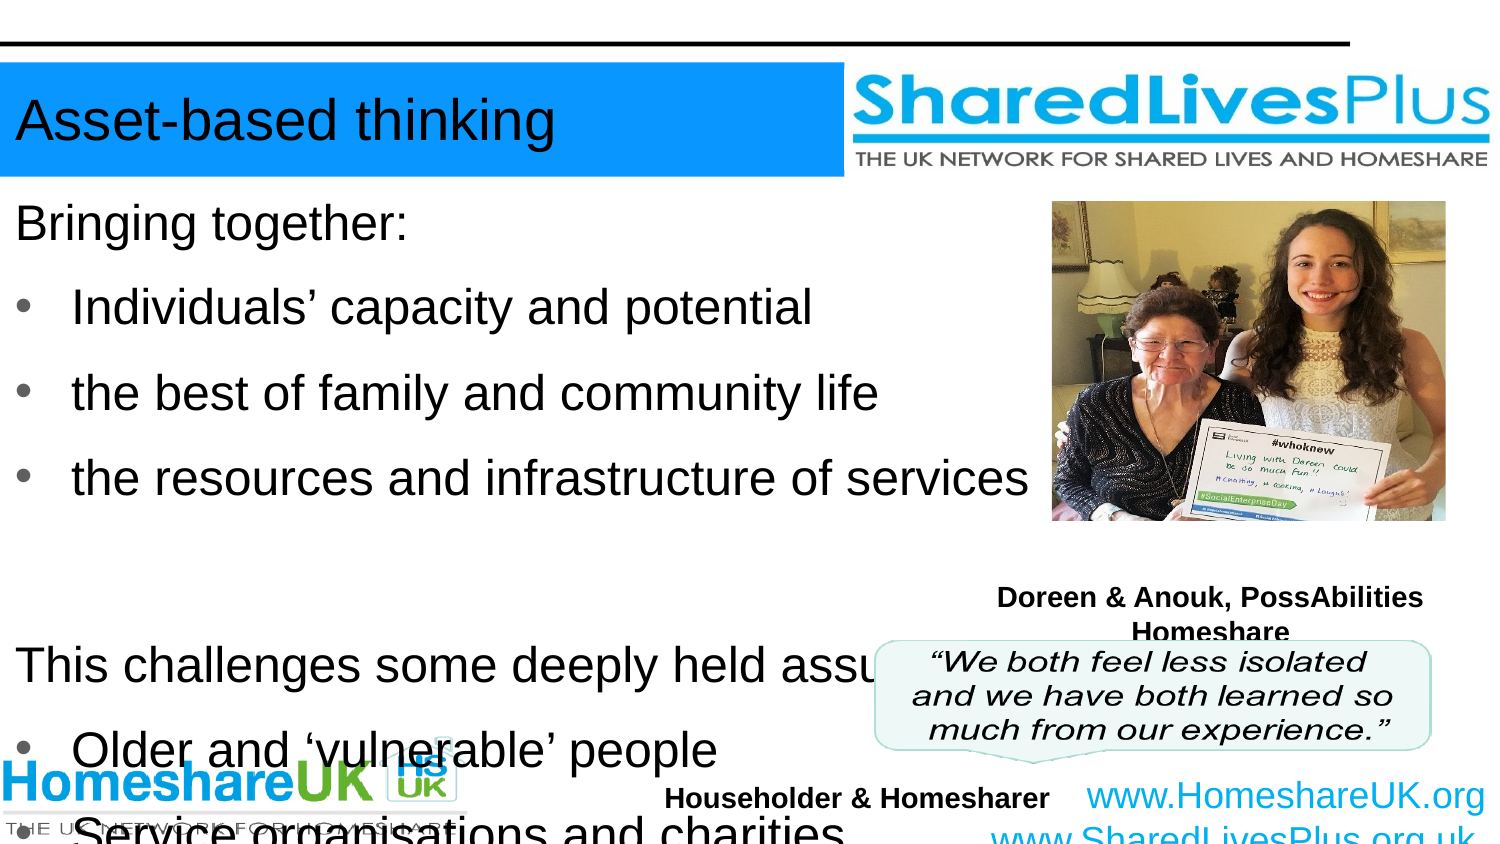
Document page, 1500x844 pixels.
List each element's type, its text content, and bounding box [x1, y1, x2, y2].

picture [1051, 201, 1446, 521]
list Bringing together: Individuals’ capacity and potential the best of family and community life the resources and infrastructure of services This challenges some deeply held assumptions about: Older and ‘vulnerable’ people Service organisations and charities [0, 182, 1442, 712]
text_box Householder & Homesharer [649, 772, 1099, 823]
picture [0, 733, 479, 841]
picture [873, 634, 1432, 765]
text_box Asset-based thinking [0, 74, 875, 160]
text_box Doreen & Anouk, PossAbilities Homeshare [950, 570, 1471, 656]
picture [875, 105, 881, 116]
picture [844, 69, 1498, 170]
